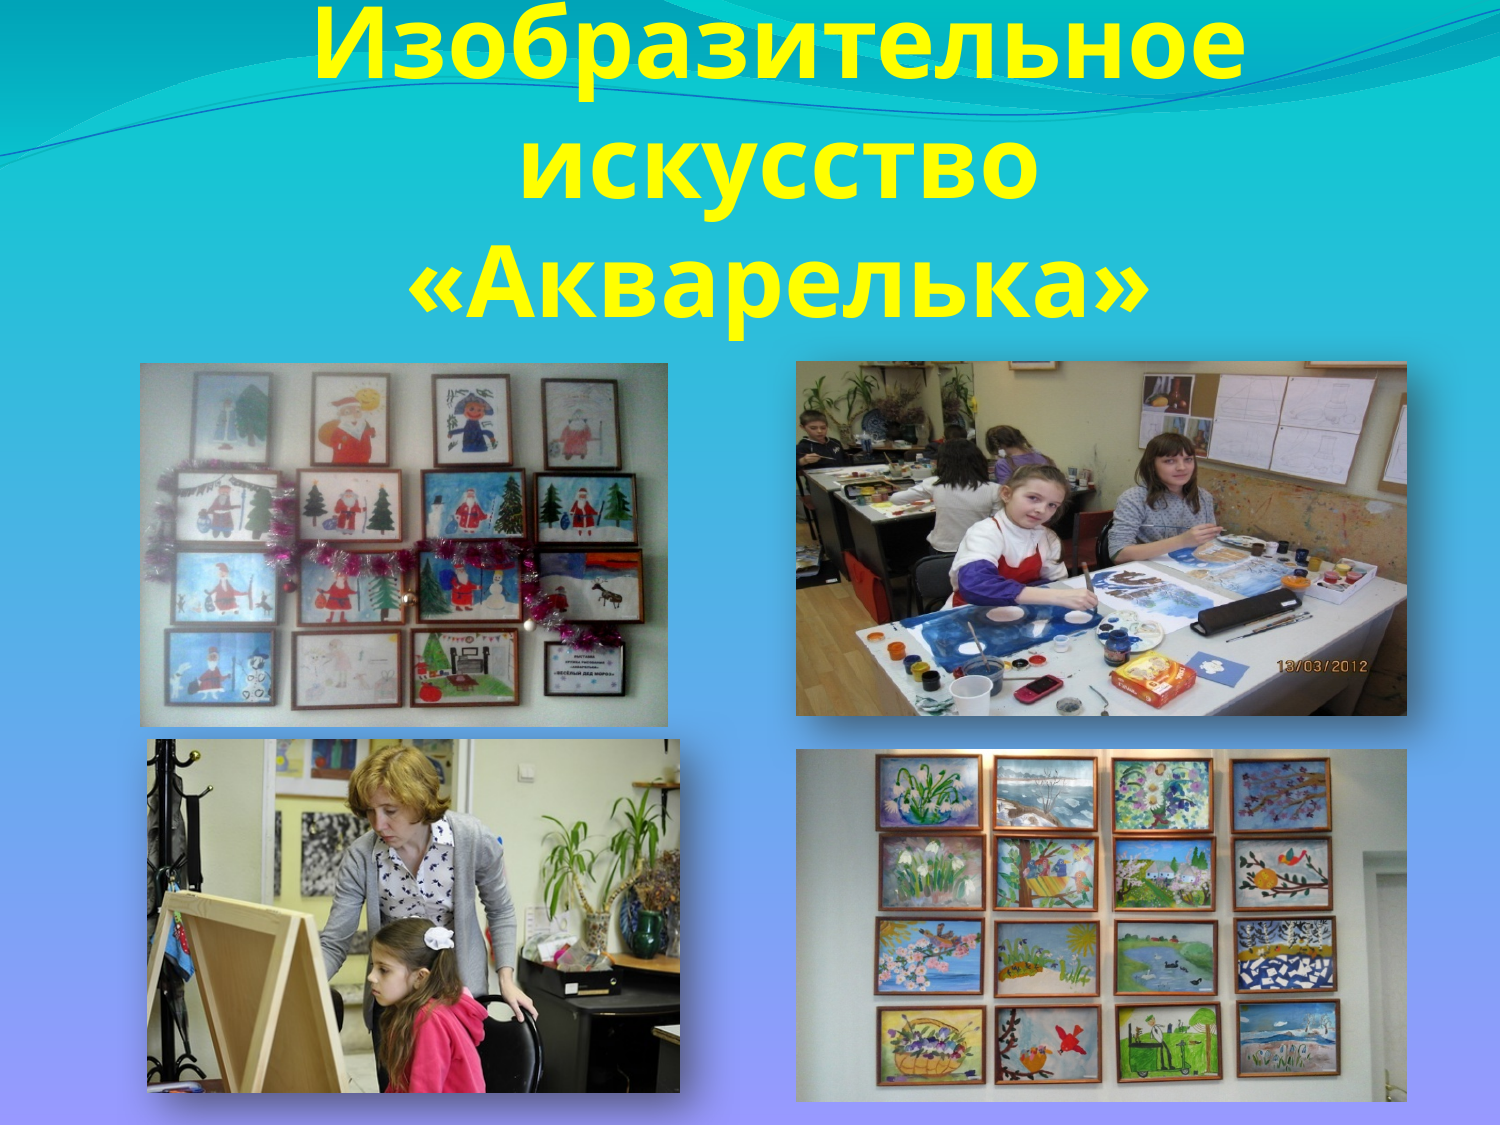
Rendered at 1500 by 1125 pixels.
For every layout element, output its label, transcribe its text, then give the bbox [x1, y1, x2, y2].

picture [140, 362, 669, 727]
picture [796, 361, 1407, 717]
picture [796, 749, 1407, 1102]
text_box Изобразительное искусство «Акварелька» [206, 101, 1353, 338]
picture [147, 739, 680, 1093]
